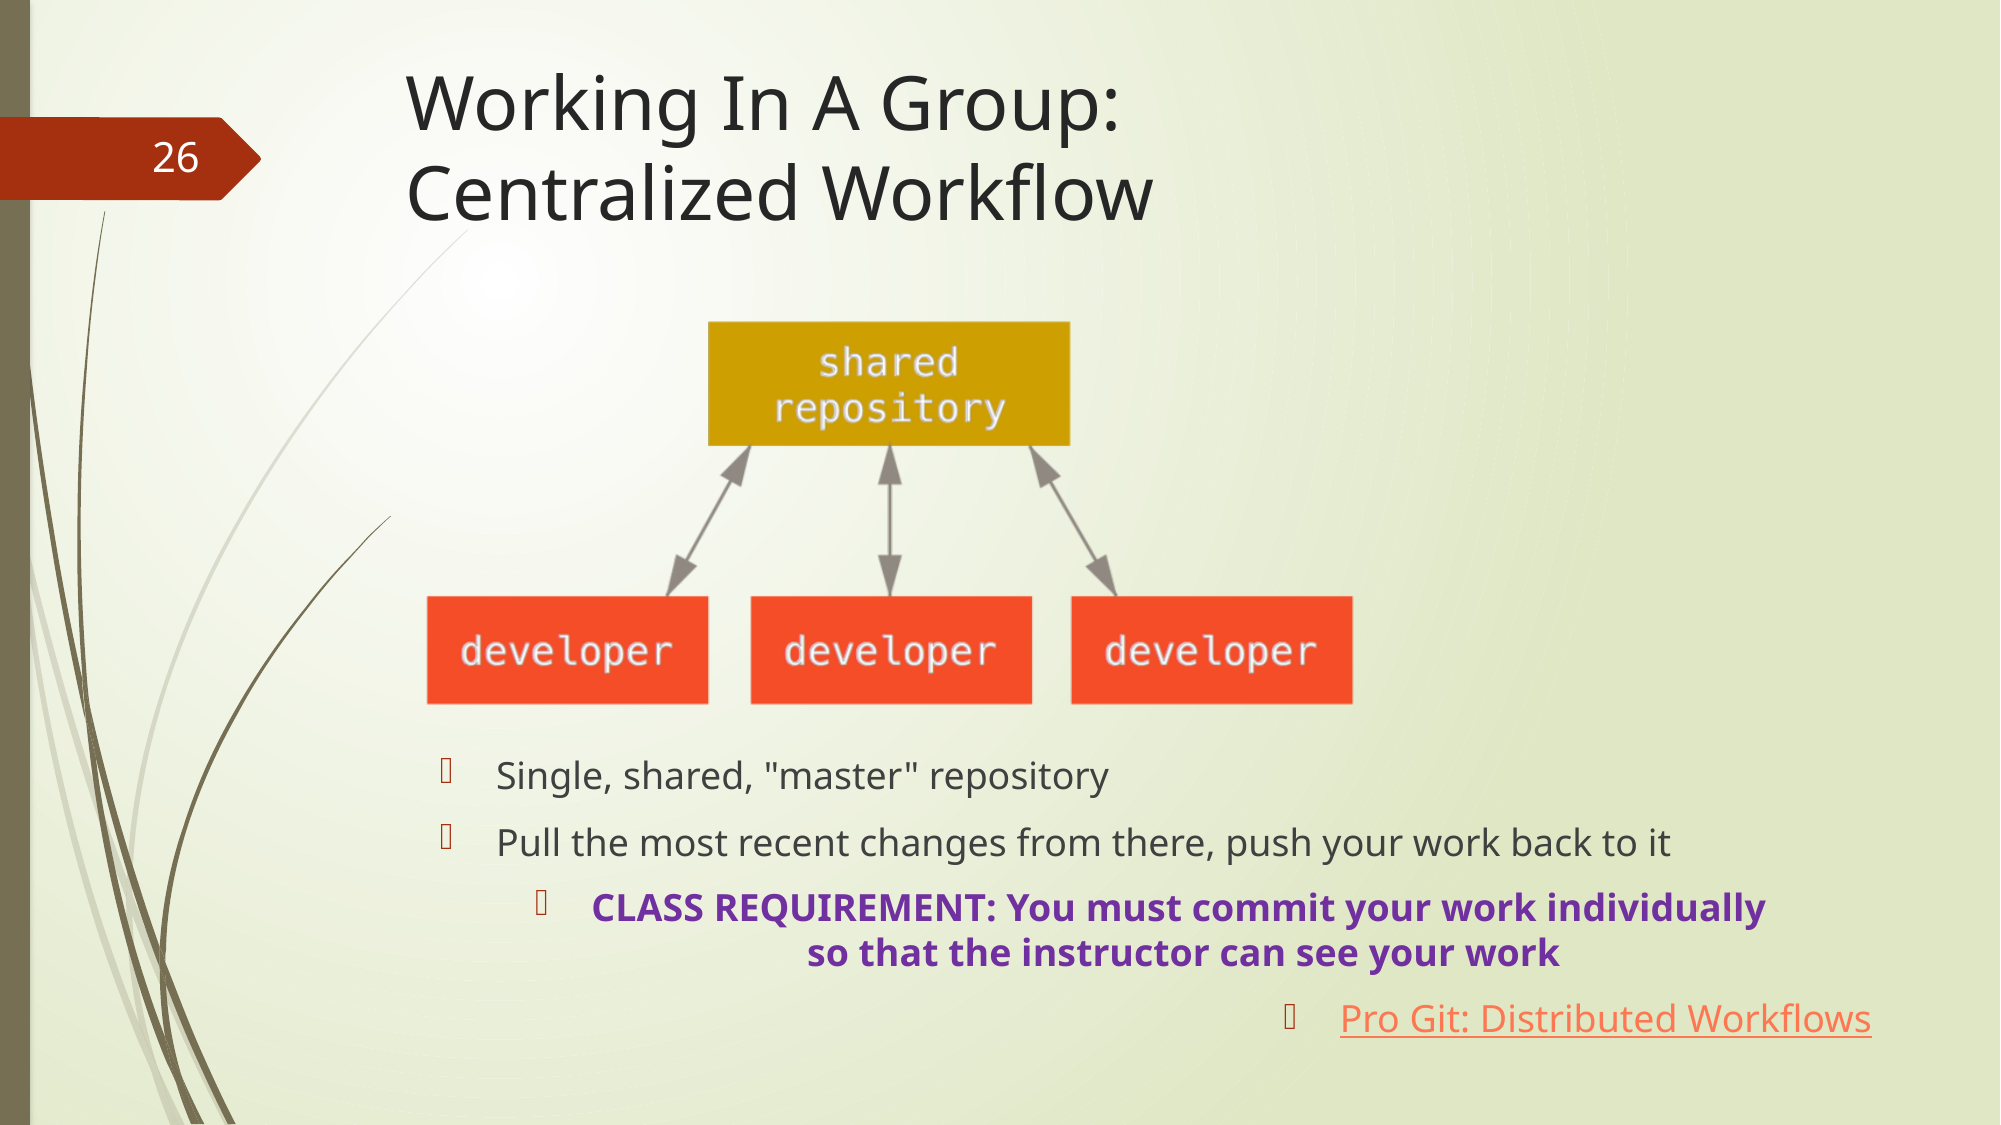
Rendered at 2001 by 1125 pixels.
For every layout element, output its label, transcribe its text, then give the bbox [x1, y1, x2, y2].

slide_number 26 [87, 129, 216, 190]
title Working In A Group: Centralized Workflow [390, 47, 1514, 313]
list Single, shared, "master" repository Pull the most recent changes from there, push your work back to it CLASS REQUIREMENT: You must commit your work individually so that the instructor can see your work Pro Git: Distributed Workflows [424, 350, 1888, 1095]
picture [424, 312, 1356, 715]
